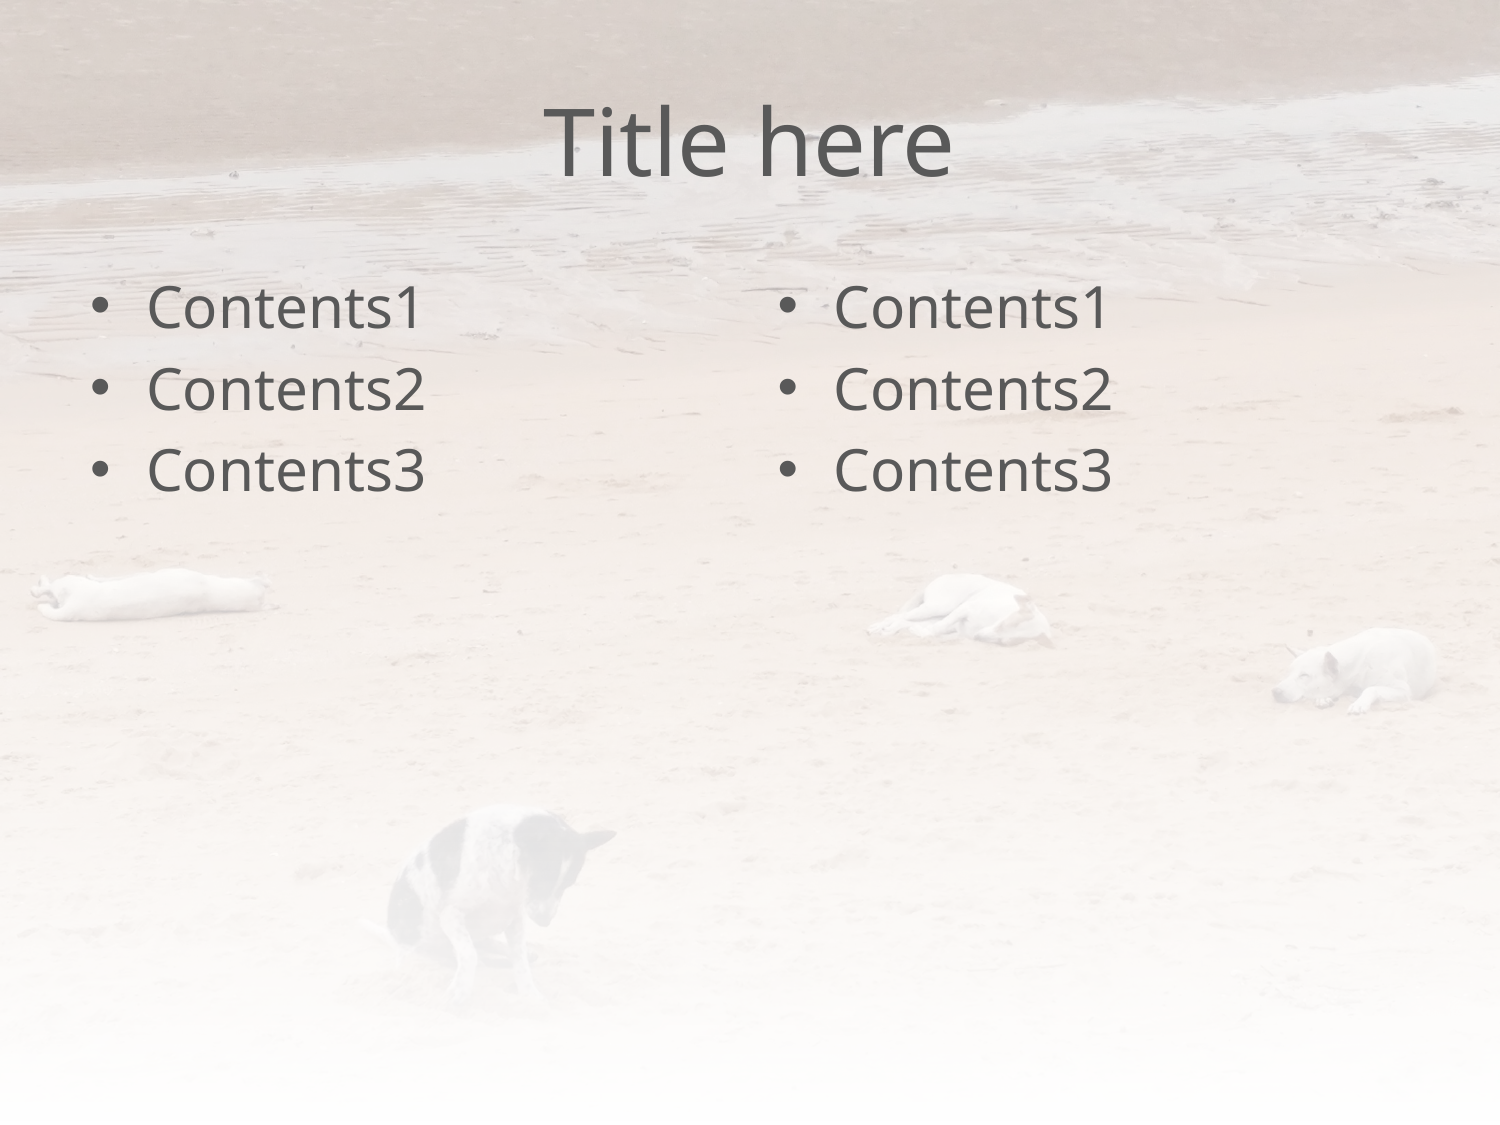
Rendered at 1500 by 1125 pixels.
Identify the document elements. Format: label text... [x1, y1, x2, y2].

list Contents1 Contents2 Contents3 [762, 262, 1425, 1005]
title Title here [75, 45, 1425, 233]
list Contents1 Contents2 Contents3 [75, 262, 738, 1005]
text_box [0, 0, 1500, 1125]
